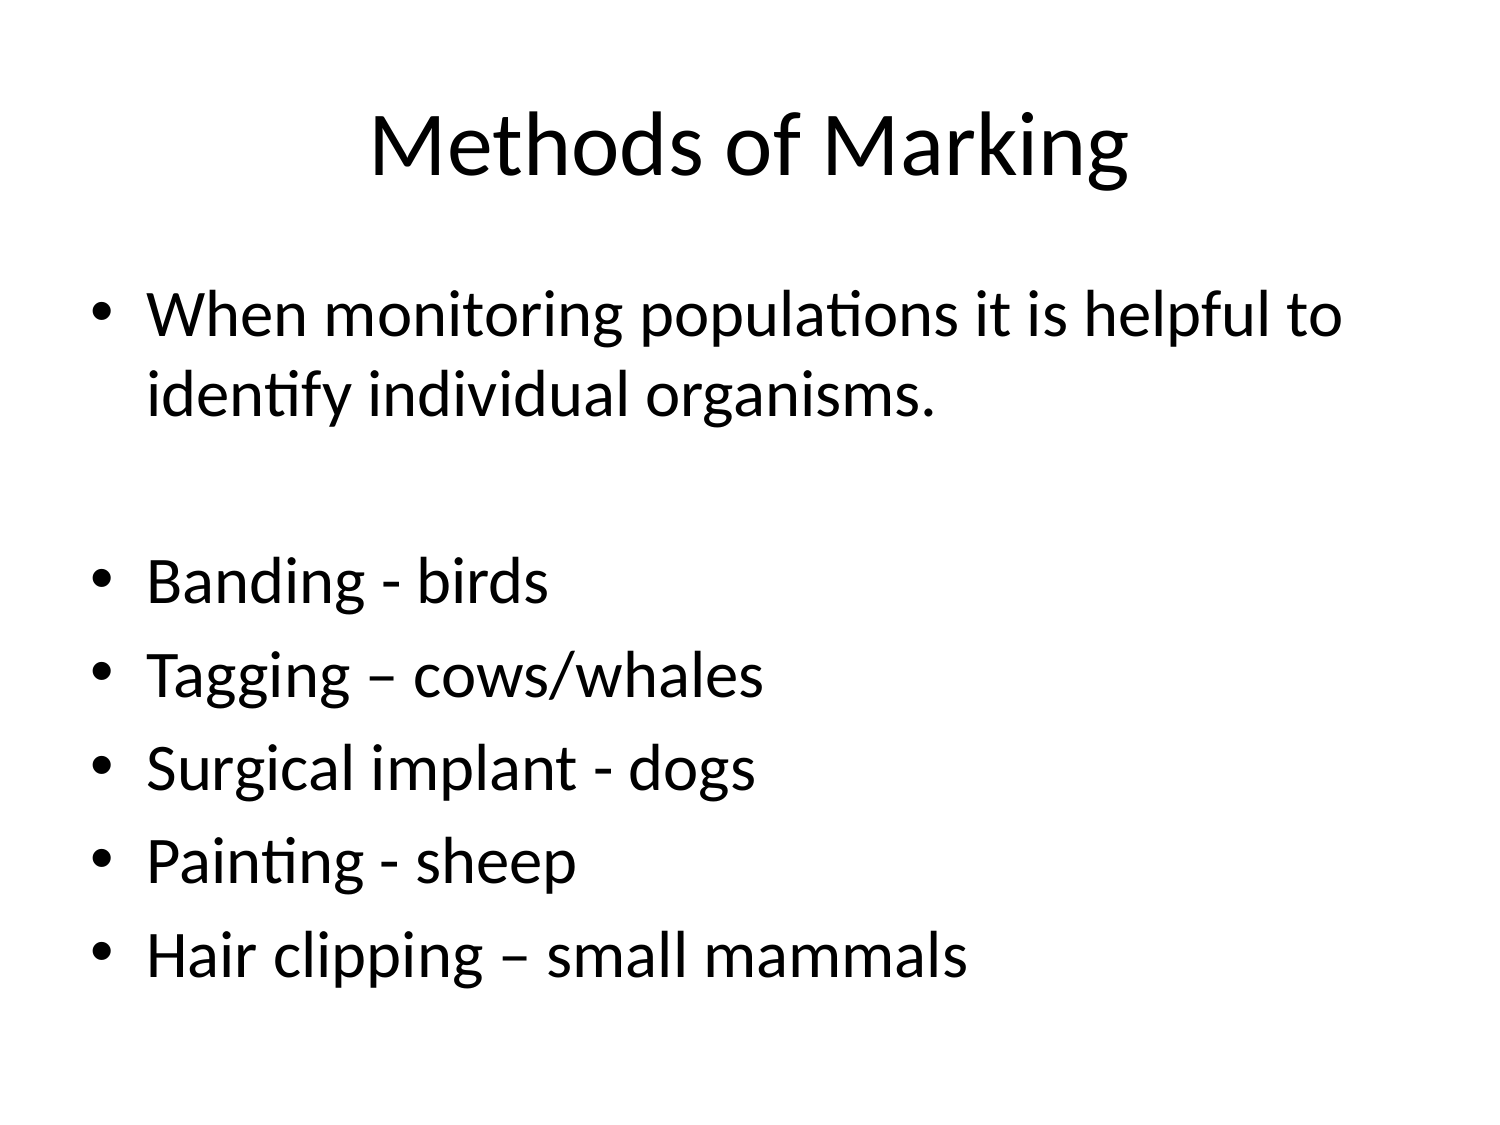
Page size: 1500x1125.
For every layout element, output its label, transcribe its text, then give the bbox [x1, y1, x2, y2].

title Methods of Marking [75, 45, 1425, 233]
list When monitoring populations it is helpful to identify individual organisms. Banding - birds Tagging – cows/whales Surgical implant - dogs Painting - sheep Hair clipping – small mammals [75, 262, 1425, 1005]
